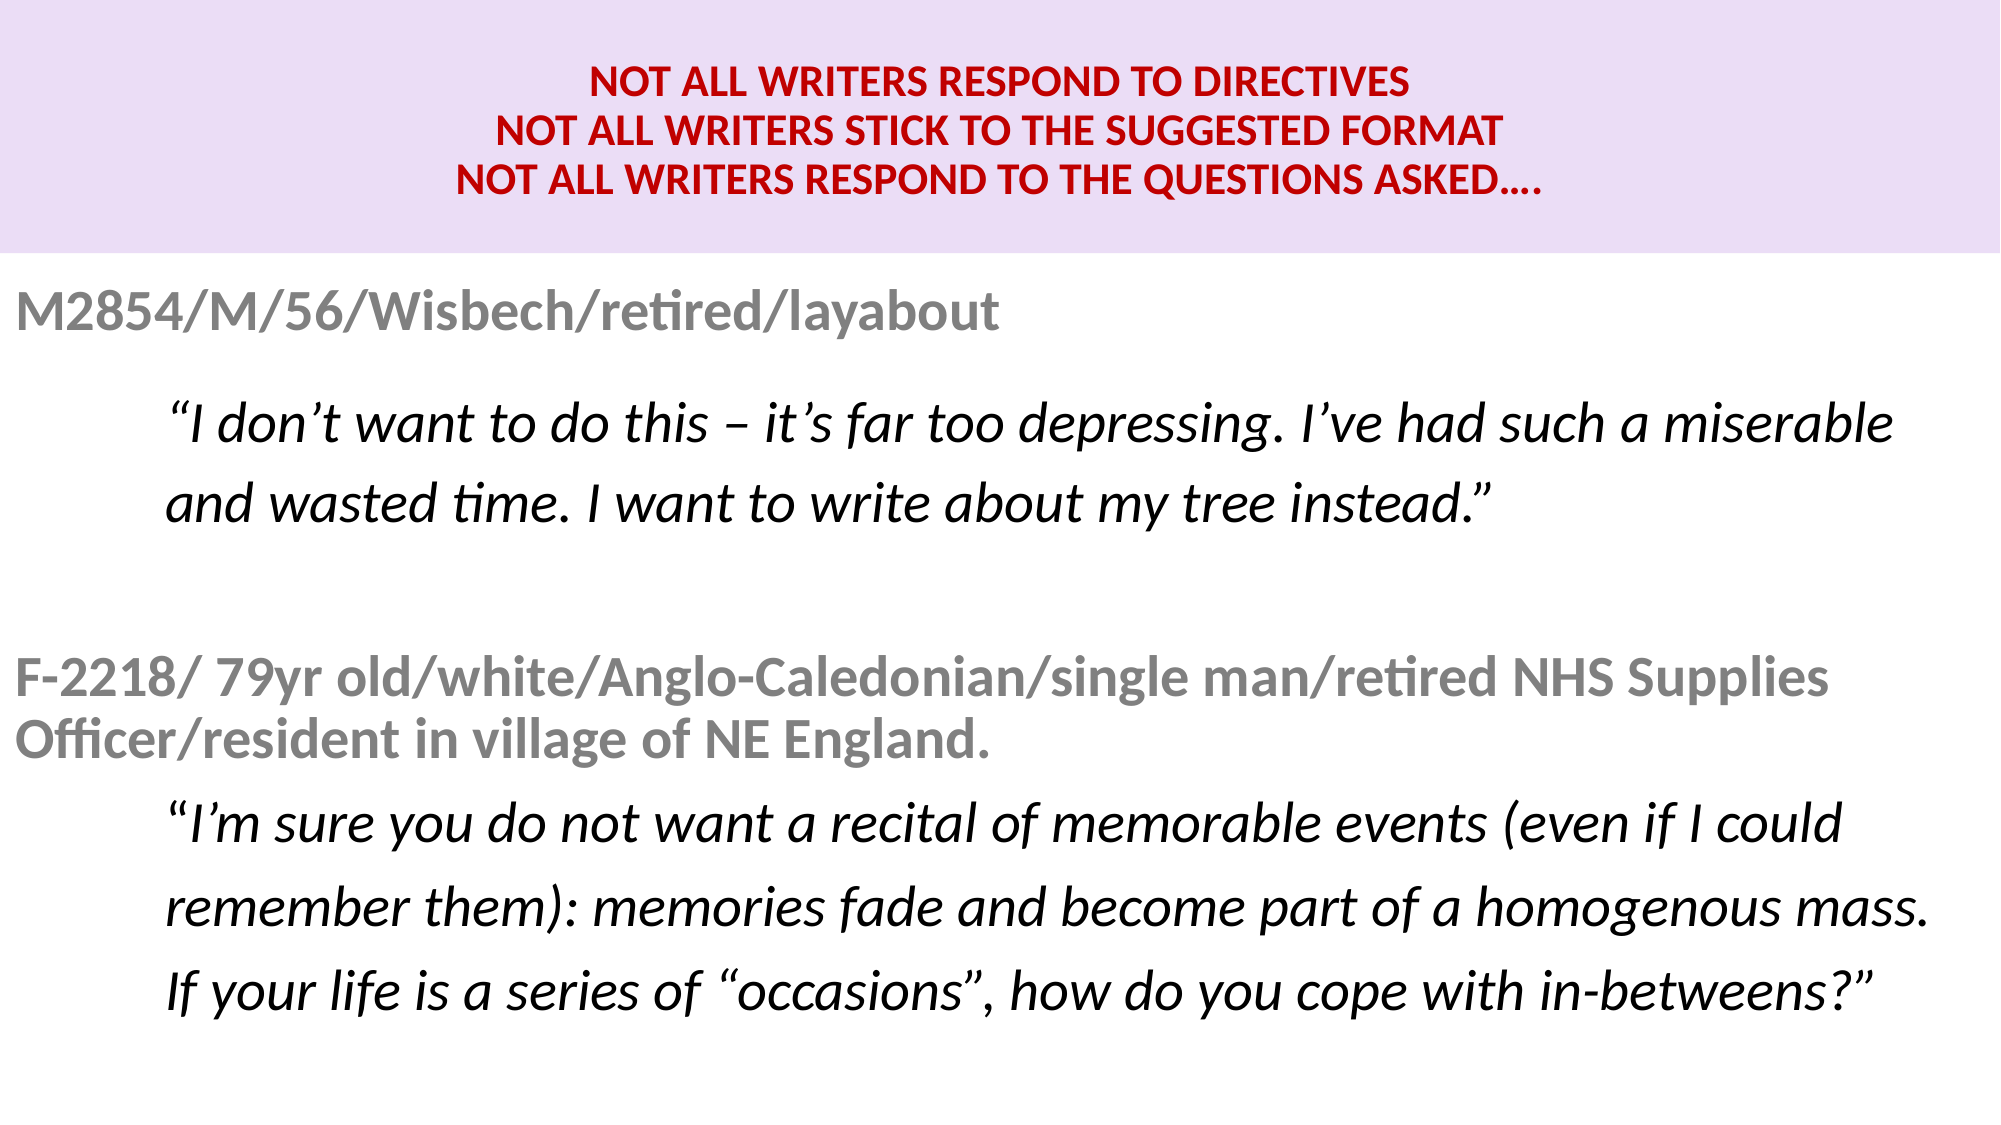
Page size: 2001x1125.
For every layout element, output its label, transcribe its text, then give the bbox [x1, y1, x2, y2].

list M2854/M/56/Wisbech/retired/layabout “I don’t want to do this – it’s far too depressing. I’ve had such a miserable and wasted time. I want to write about my tree instead.” F-2218/ 79yr old/white/Anglo-Caledonian/single man/retired NHS Supplies Officer/resident in village of NE England. “I’m sure you do not want a recital of memorable events (even if I could remember them): memories fade and become part of a homogenous mass. If your life is a series of “occasions”, how do you cope with in-betweens?” [0, 254, 2000, 1103]
title NOT ALL WRITERS RESPOND TO DIRECTIVES NOT ALL WRITERS STICK TO THE SUGGESTED FORMAT NOT ALL WRITERS RESPOND TO THE QUESTIONS ASKED…. [0, 0, 2000, 254]
